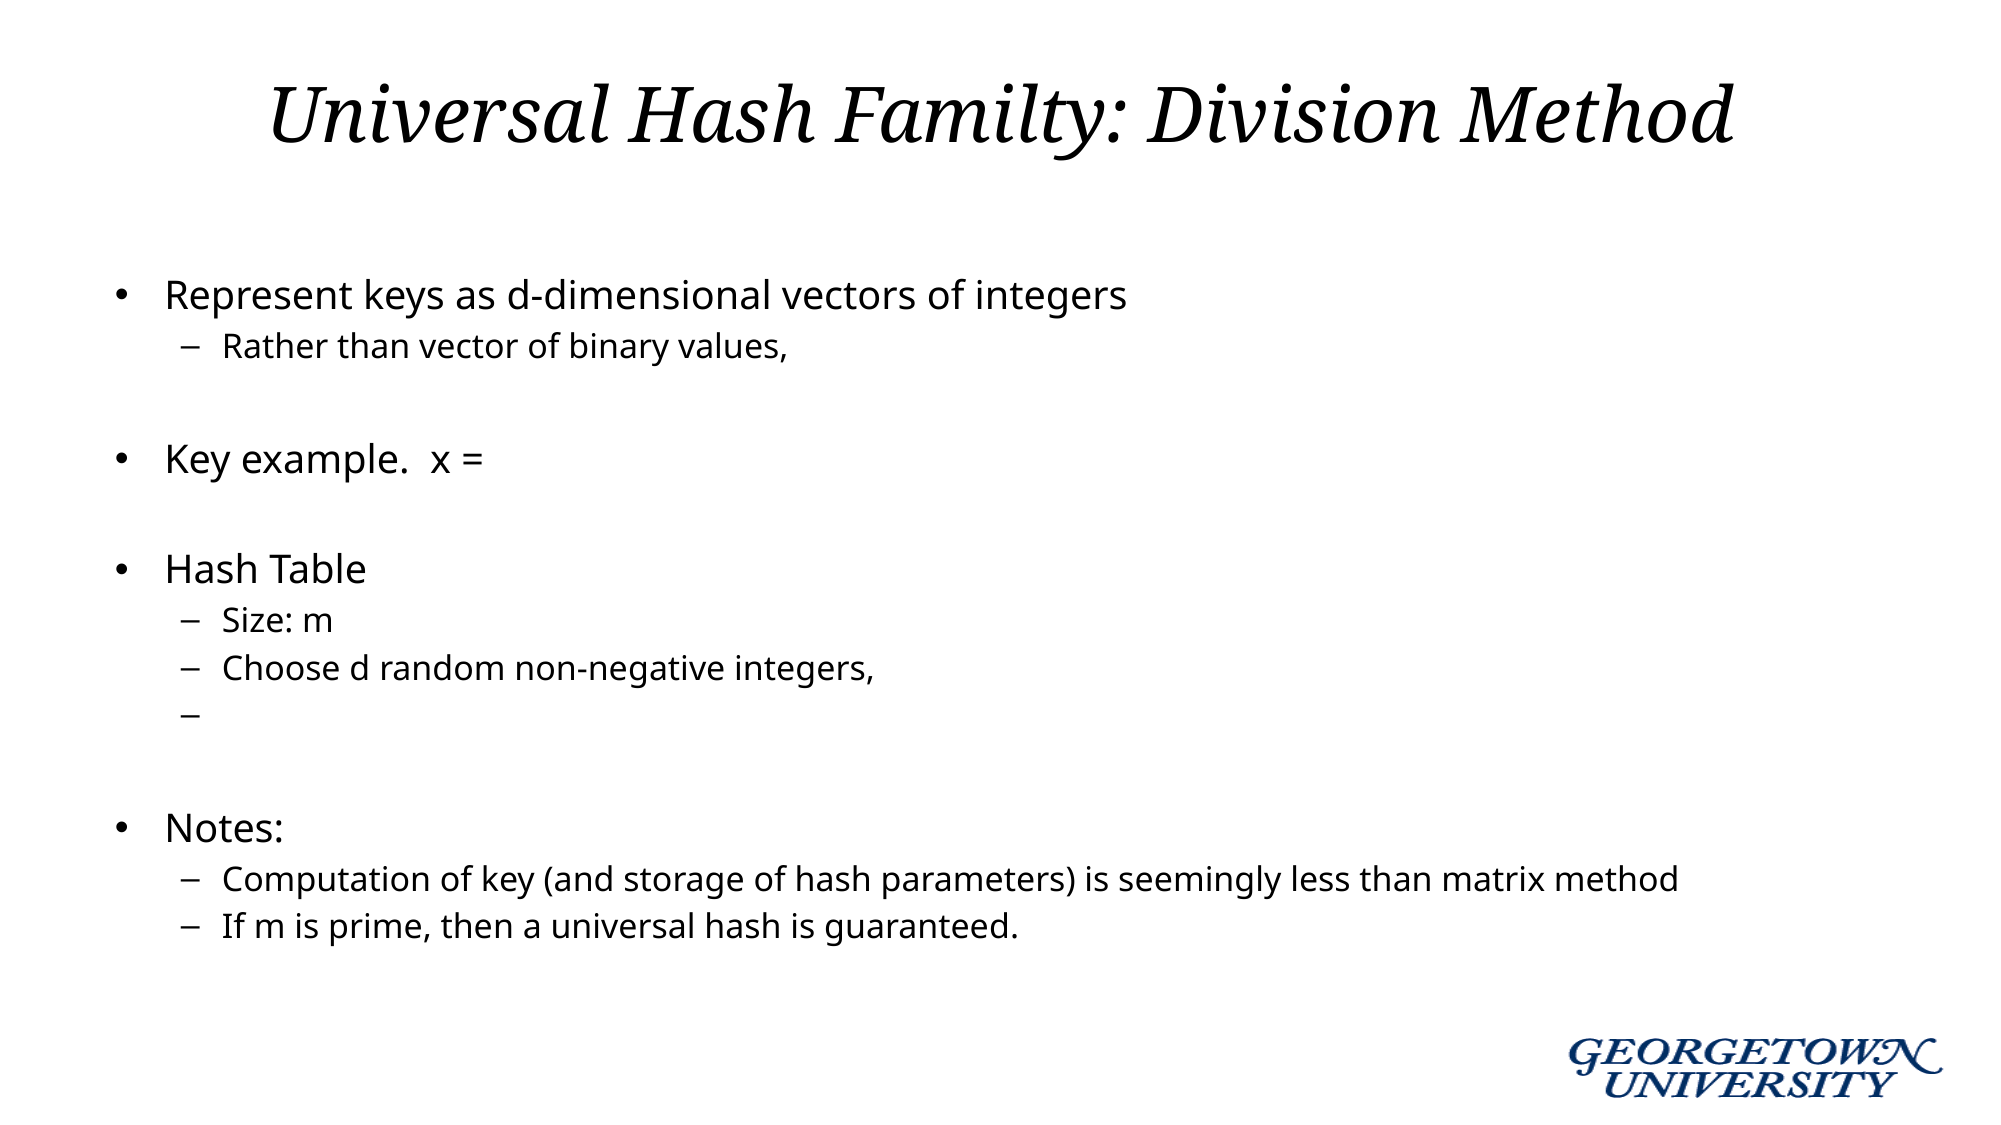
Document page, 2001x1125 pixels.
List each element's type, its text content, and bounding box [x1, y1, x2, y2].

title Universal Hash Familty: Division Method [99, 57, 1900, 166]
picture [2, 3, 2001, 1125]
